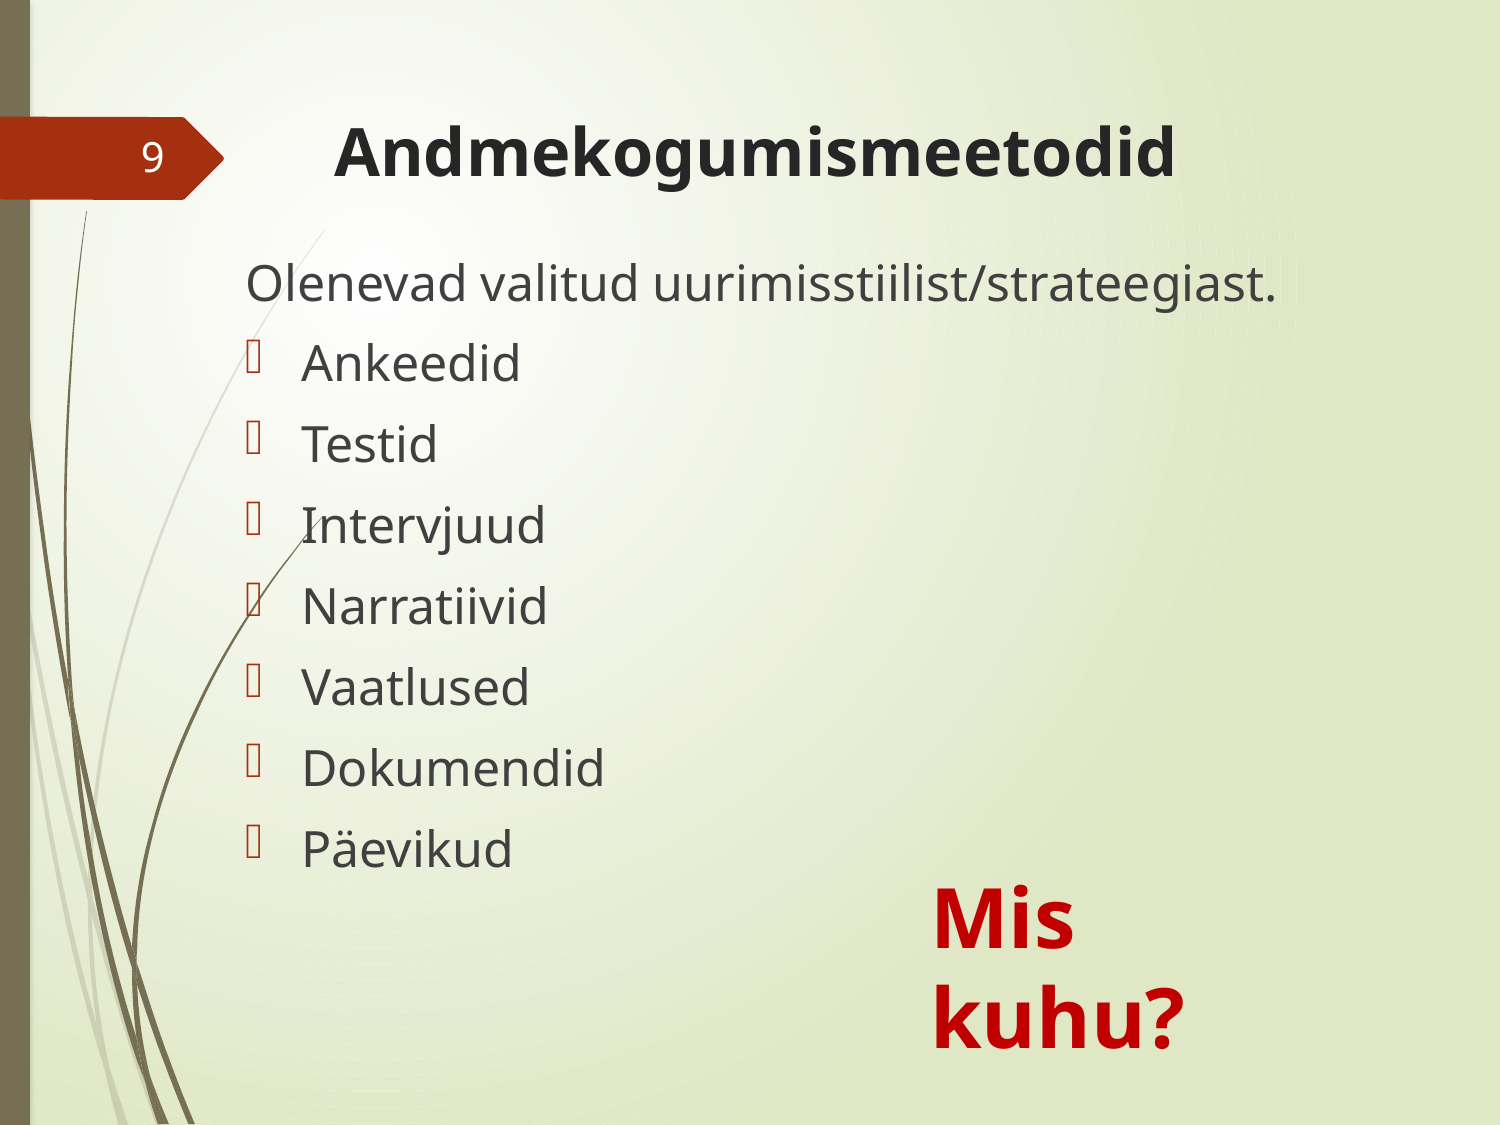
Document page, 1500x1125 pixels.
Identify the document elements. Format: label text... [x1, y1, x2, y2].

list Olenevad valitud uurimisstiilist/strateegiast. Ankeedid Testid Intervjuud Narratiivid Vaatlused Dokumendid Päevikud [230, 243, 1388, 1024]
slide_number 9 [83, 129, 180, 190]
text_box Mis kuhu? [915, 857, 1353, 976]
title Andmekogumismeetodid [319, 102, 1400, 220]
